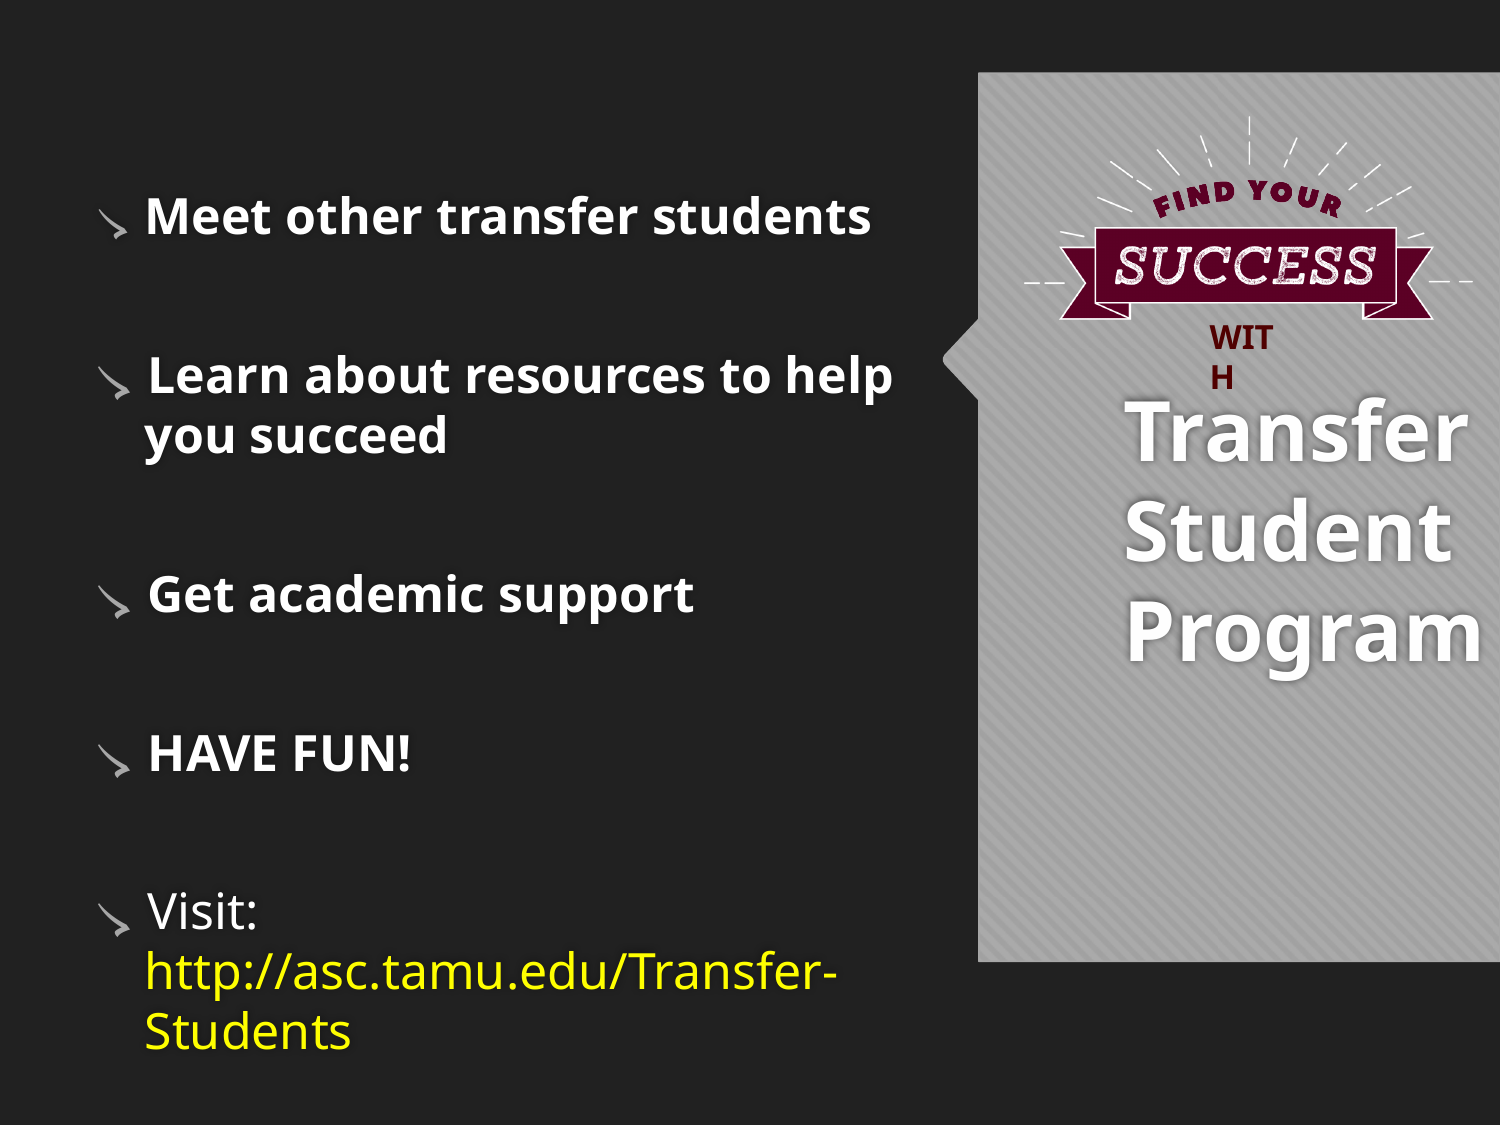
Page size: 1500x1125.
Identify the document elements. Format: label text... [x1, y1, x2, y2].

picture [1023, 116, 1473, 320]
text_box WITH [1194, 320, 1310, 404]
title Transfer Student Program [1091, 557, 1500, 686]
list Meet other transfer students Learn about resources to help you succeed Get academic support HAVE FUN! Visit: http://asc.tamu.edu/Transfer-Students [87, 100, 912, 1068]
